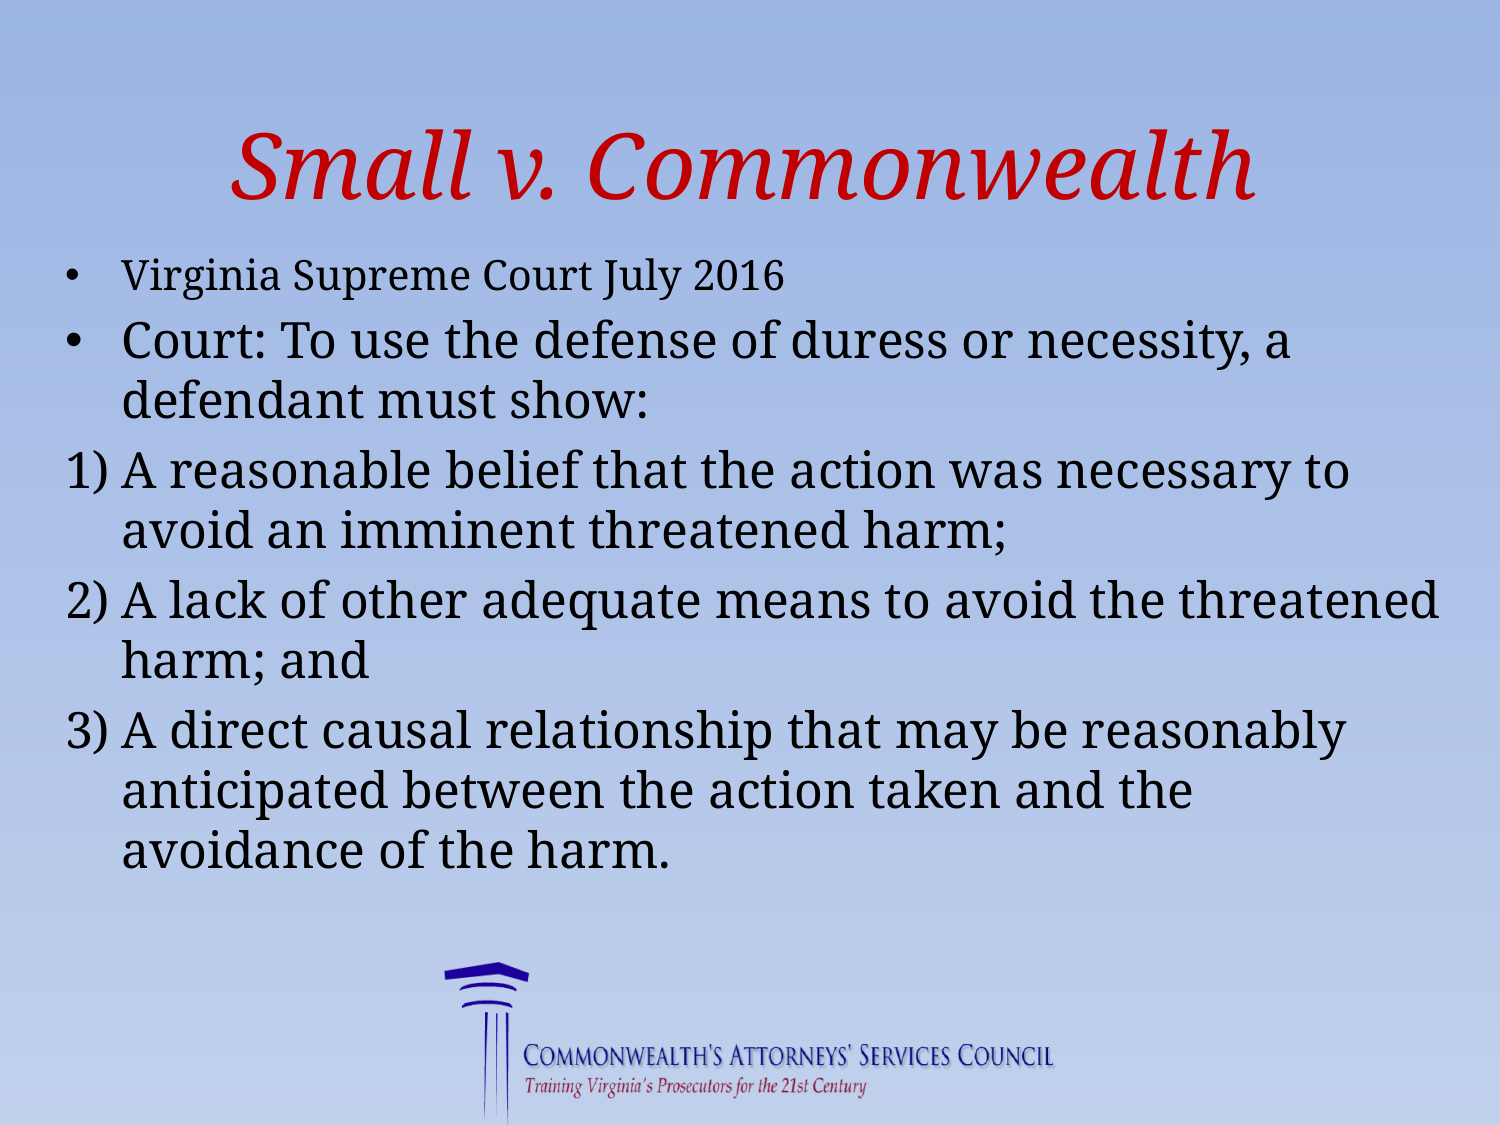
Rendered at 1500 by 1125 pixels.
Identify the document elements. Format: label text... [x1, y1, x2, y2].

title Small v. Commonwealth [50, 45, 1441, 241]
picture [444, 962, 1056, 1125]
list Virginia Supreme Court July 2016 Court: To use the defense of duress or necessity, a defendant must show: A reasonable belief that the action was necessary to avoid an imminent threatened harm; A lack of other adequate means to avoid the threatened harm; and A direct causal relationship that may be reasonably anticipated between the action taken and the avoidance of the harm. [50, 241, 1458, 958]
